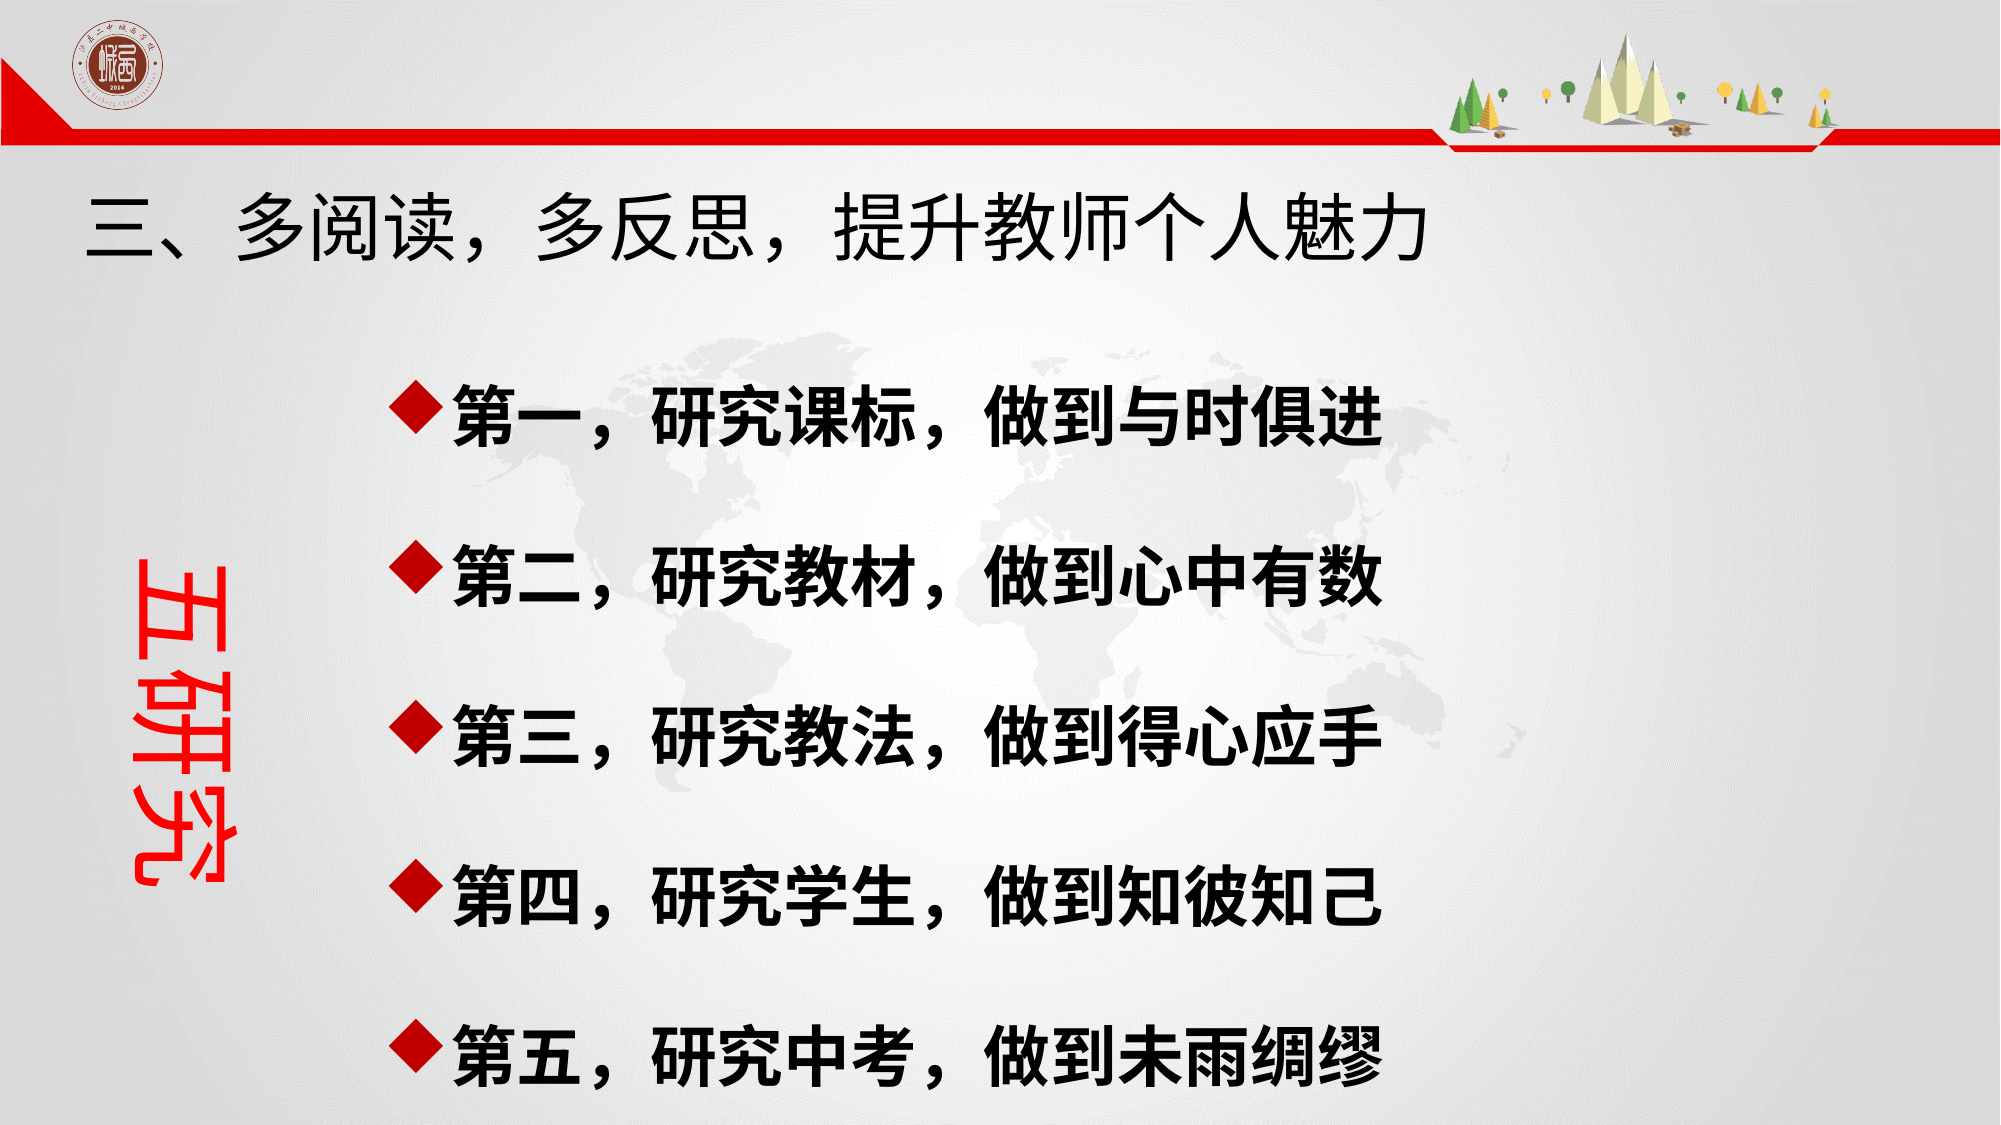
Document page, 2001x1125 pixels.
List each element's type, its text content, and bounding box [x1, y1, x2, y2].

text_box 第一，研究课标，做到与时俱进 第二，研究教材，做到心中有数 第三，研究教法，做到得心应手 第四，研究学生，做到知彼知己 第五，研究中考，做到未雨绸缪 [368, 287, 1931, 1063]
text_box 三、多阅读，多反思，提升教师个人魅力 [68, 173, 1545, 278]
picture [0, 0, 2000, 1125]
text_box 五研究 [96, 538, 263, 914]
